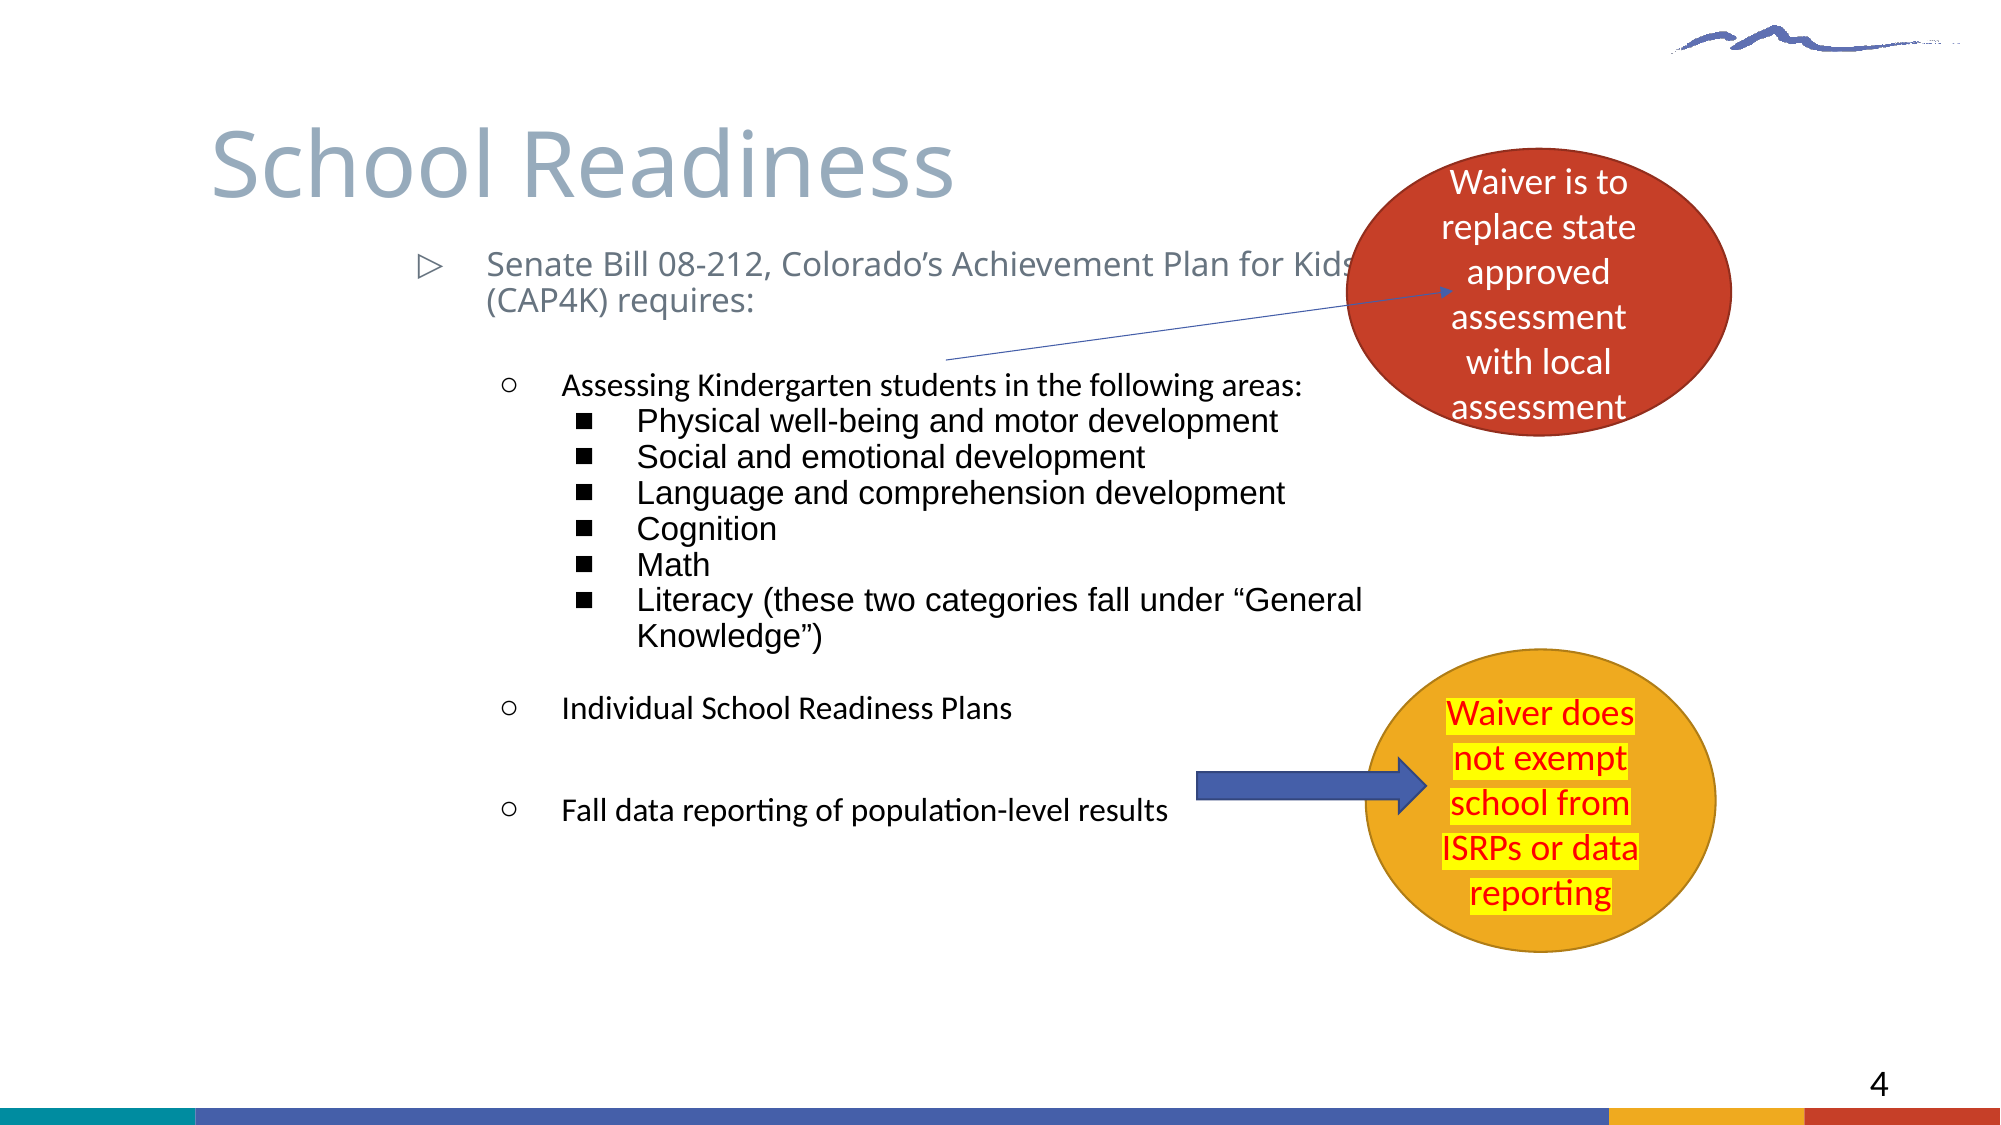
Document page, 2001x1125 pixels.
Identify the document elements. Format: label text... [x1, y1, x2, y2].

slide_number 4 [1854, 1043, 1975, 1113]
text_box [1196, 756, 1428, 816]
picture [1671, 25, 1960, 54]
list Senate Bill 08-212, Colorado’s Achievement Plan for Kids (CAP4K) requires: Assessing Kindergarten students in the following areas: Physical well-being and motor development Social and emotional development Language and comprehension development Cognition Math Literacy (these two categories fall under “General Knowledge”) Individual School Readiness Plans Fall data reporting of population-level results [396, 232, 1496, 1044]
text_box Waiver is to replace state approved assessment with local assessment [1345, 147, 1733, 437]
text_box Waiver does not exempt school from ISRPs or data reporting [1364, 648, 1717, 953]
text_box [945, 290, 1454, 361]
title School Readiness [195, 45, 1609, 233]
